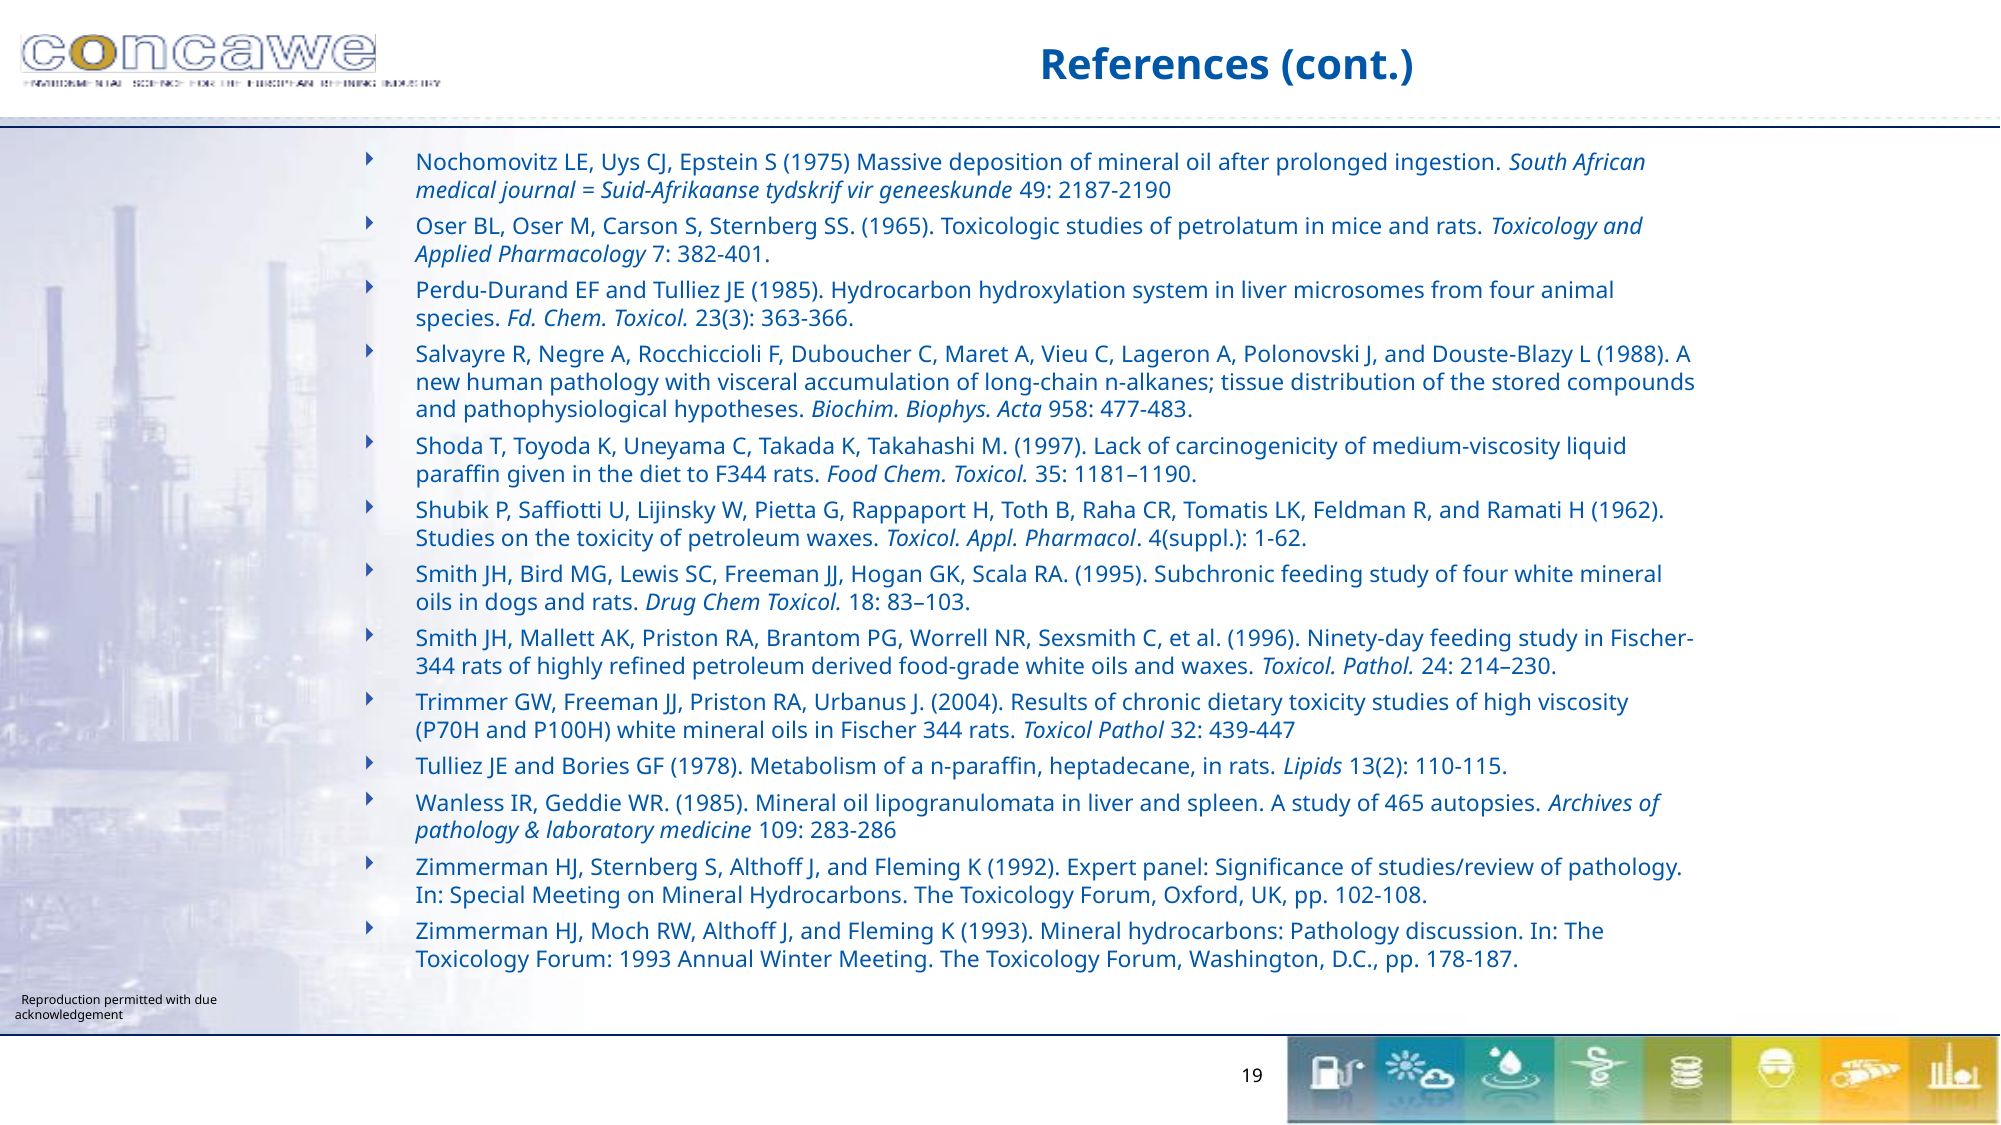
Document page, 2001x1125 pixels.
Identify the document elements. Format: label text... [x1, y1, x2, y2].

list Nochomovitz LE, Uys CJ, Epstein S (1975) Massive deposition of mineral oil after prolonged ingestion. South African medical journal = Suid-Afrikaanse tydskrif vir geneeskunde 49: 2187-2190 Oser BL, Oser M, Carson S, Sternberg SS. (1965). Toxicologic studies of petrolatum in mice and rats. Toxicology and Applied Pharmacology 7: 382-401. Perdu-Durand EF and Tulliez JE (1985). Hydrocarbon hydroxylation system in liver microsomes from four animal species. Fd. Chem. Toxicol. 23(3): 363-366. Salvayre R, Negre A, Rocchiccioli F, Duboucher C, Maret A, Vieu C, Lageron A, Polonovski J, and Douste-Blazy L (1988). A new human pathology with visceral accumulation of long-chain n-alkanes; tissue distribution of the stored compounds and pathophysiological hypotheses. Biochim. Biophys. Acta 958: 477-483. Shoda T, Toyoda K, Uneyama C, Takada K, Takahashi M. (1997). Lack of carcinogenicity of medium-viscosity liquid paraffin given in the diet to F344 rats. Food Chem. Toxicol. 35: 1181–1190. Shubik P, Saffiotti U, Lijinsky W, Pietta G, Rappaport H, Toth B, Raha CR, Tomatis LK, Feldman R, and Ramati H (1962). Studies on the toxicity of petroleum waxes. Toxicol. Appl. Pharmacol. 4(suppl.): 1-62. Smith JH, Bird MG, Lewis SC, Freeman JJ, Hogan GK, Scala RA. (1995). Subchronic feeding study of four white mineral oils in dogs and rats. Drug Chem Toxicol. 18: 83–103. Smith JH, Mallett AK, Priston RA, Brantom PG, Worrell NR, Sexsmith C, et al. (1996). Ninety-day feeding study in Fischer-344 rats of highly refined petroleum derived food-grade white oils and waxes. Toxicol. Pathol. 24: 214–230. Trimmer GW, Freeman JJ, Priston RA, Urbanus J. (2004). Results of chronic dietary toxicity studies of high viscosity (P70H and P100H) white mineral oils in Fischer 344 rats. Toxicol Pathol 32: 439-447 Tulliez JE and Bories GF (1978). Metabolism of a n-paraffin, heptadecane, in rats. Lipids 13(2): 110-115. Wanless IR, Geddie WR. (1985). Mineral oil lipogranulomata in liver and spleen. A study of 465 autopsies. Archives of pathology & laboratory medicine 109: 283-286 Zimmerman HJ, Sternberg S, Althoff J, and Fleming K (1992). Expert panel: Significance of studies/review of pathology. In: Special Meeting on Mineral Hydrocarbons. The Toxicology Forum, Oxford, UK, pp. 102-108. Zimmerman HJ, Moch RW, Althoff J, and Fleming K (1993). Mineral hydrocarbons: Pathology discussion. In: The Toxicology Forum: 1993 Annual Winter Meeting. The Toxicology Forum, Washington, D.C., pp. 178-187. [343, 140, 1716, 1036]
title References (cont.) [470, 24, 1983, 102]
picture [0, 128, 2000, 1034]
picture [13, 34, 470, 95]
picture [0, 117, 2000, 126]
text_box 19 [1226, 1056, 1282, 1094]
picture [1286, 1035, 2001, 1125]
